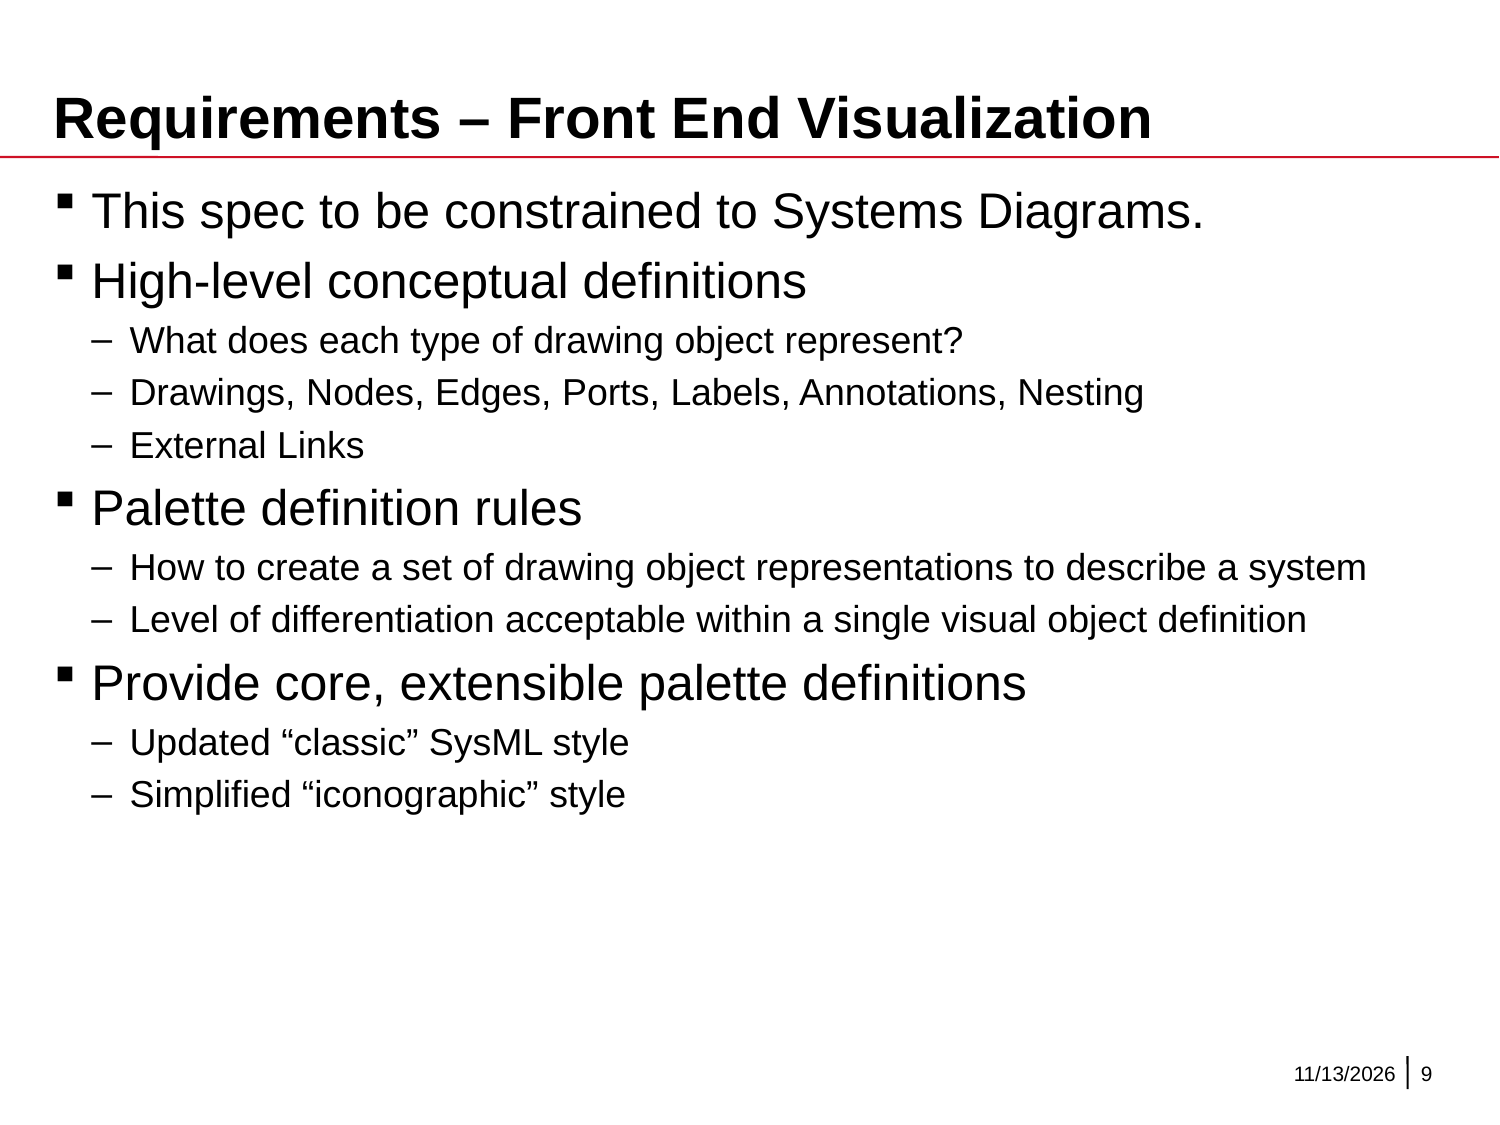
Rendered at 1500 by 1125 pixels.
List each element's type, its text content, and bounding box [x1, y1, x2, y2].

list This spec to be constrained to Systems Diagrams. High-level conceptual definitions What does each type of drawing object represent? Drawings, Nodes, Edges, Ports, Labels, Annotations, Nesting External Links Palette definition rules How to create a set of drawing object representations to describe a system Level of differentiation acceptable within a single visual object definition Provide core, extensible palette definitions Updated “classic” SysML style Simplified “iconographic” style [38, 170, 1461, 913]
title Requirements – Front End Visualization [38, 45, 1225, 158]
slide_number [1045, 1042, 1396, 1103]
slide_number 9 [1420, 1042, 1490, 1103]
